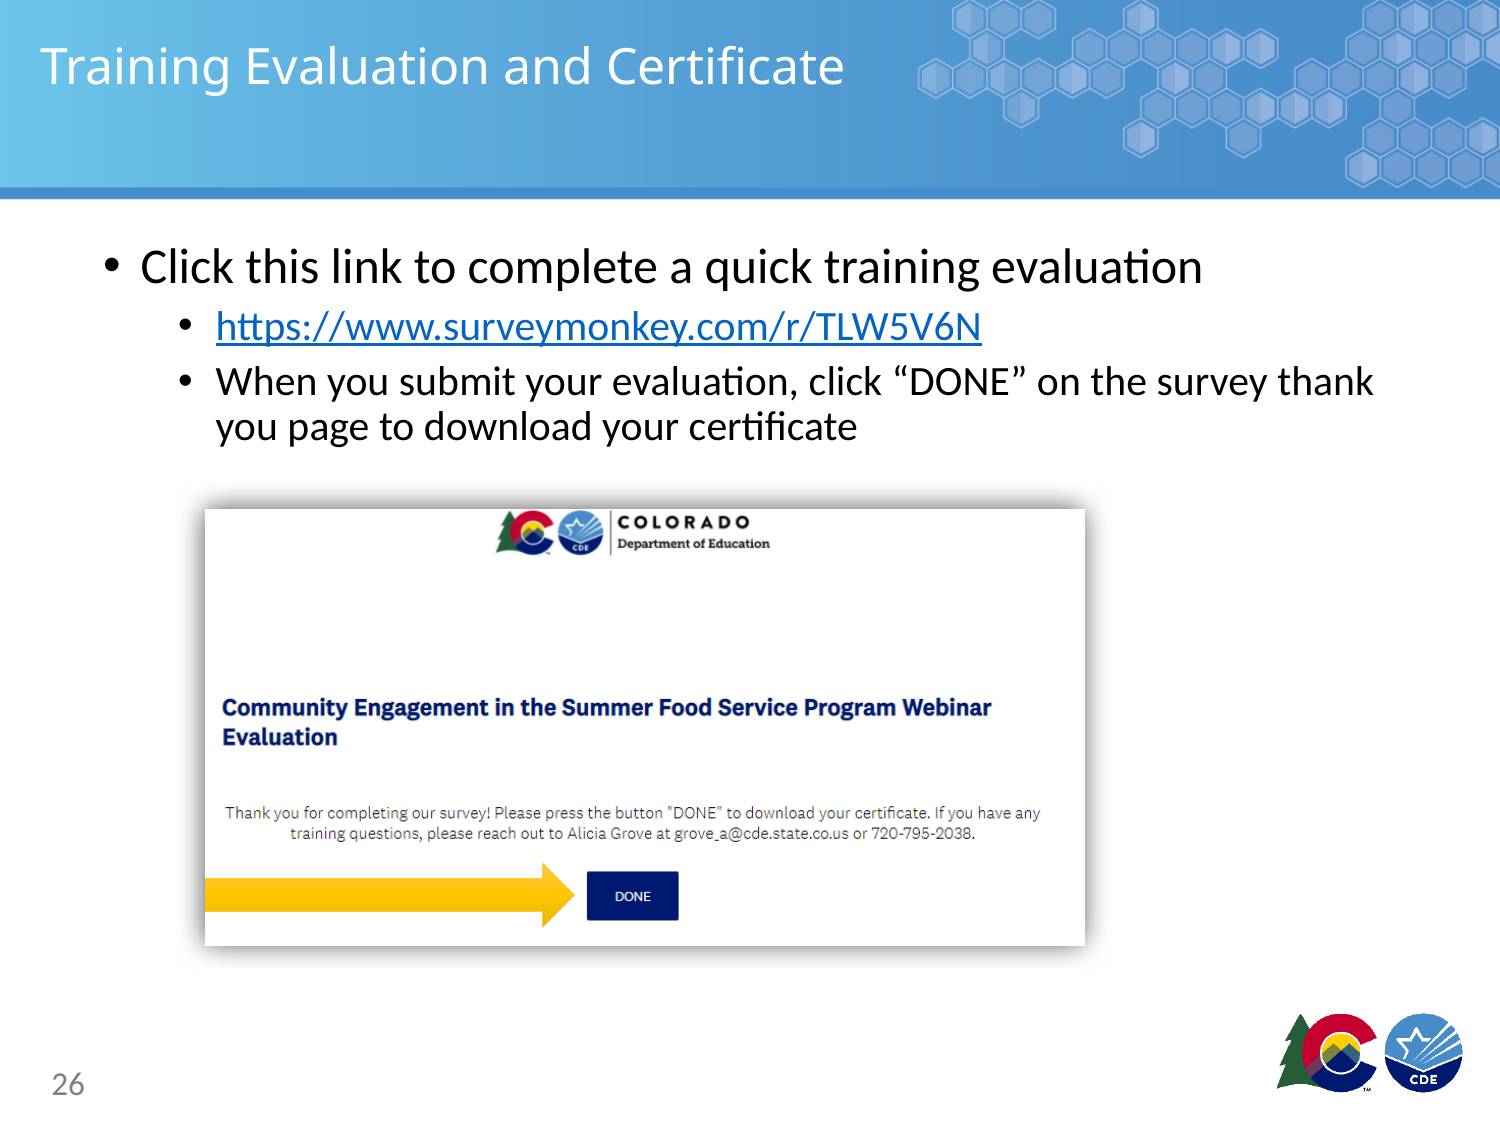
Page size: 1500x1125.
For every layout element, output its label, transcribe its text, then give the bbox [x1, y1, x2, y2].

picture [1275, 1012, 1463, 1093]
slide_number 26 [36, 1054, 375, 1115]
picture [0, 0, 1500, 200]
title Training Evaluation and Certificate [40, 41, 1038, 166]
list Click this link to complete a quick training evaluation https://www.surveymonkey.com/r/TLW5V6N When you submit your evaluation, click “DONE” on the survey thank you page to download your certificate [103, 239, 1397, 1002]
picture [205, 509, 1085, 946]
